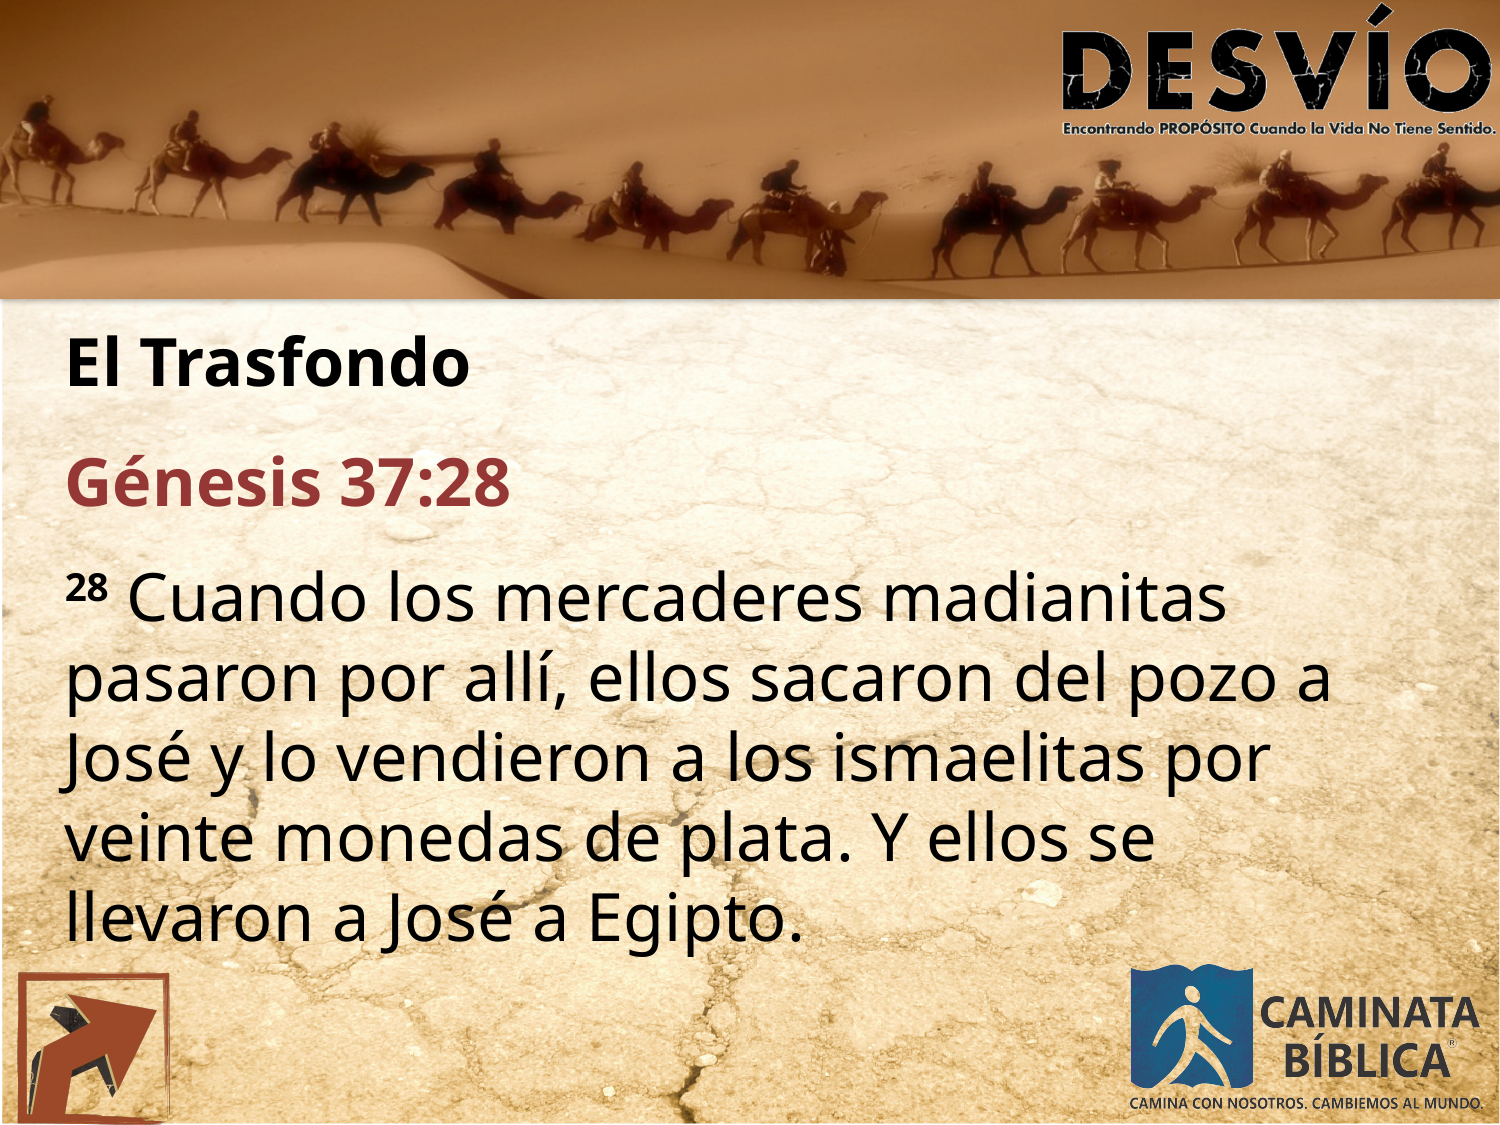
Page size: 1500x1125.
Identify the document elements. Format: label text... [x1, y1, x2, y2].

text_box El Trasfondo Génesis 37:28 28 Cuando los mercaderes madianitas pasaron por allí, ellos sacaron del pozo a José y lo vendieron a los ismaelitas por veinte monedas de plata. Y ellos se llevaron a José a Egipto. [50, 312, 1438, 962]
picture [0, 0, 1500, 1125]
